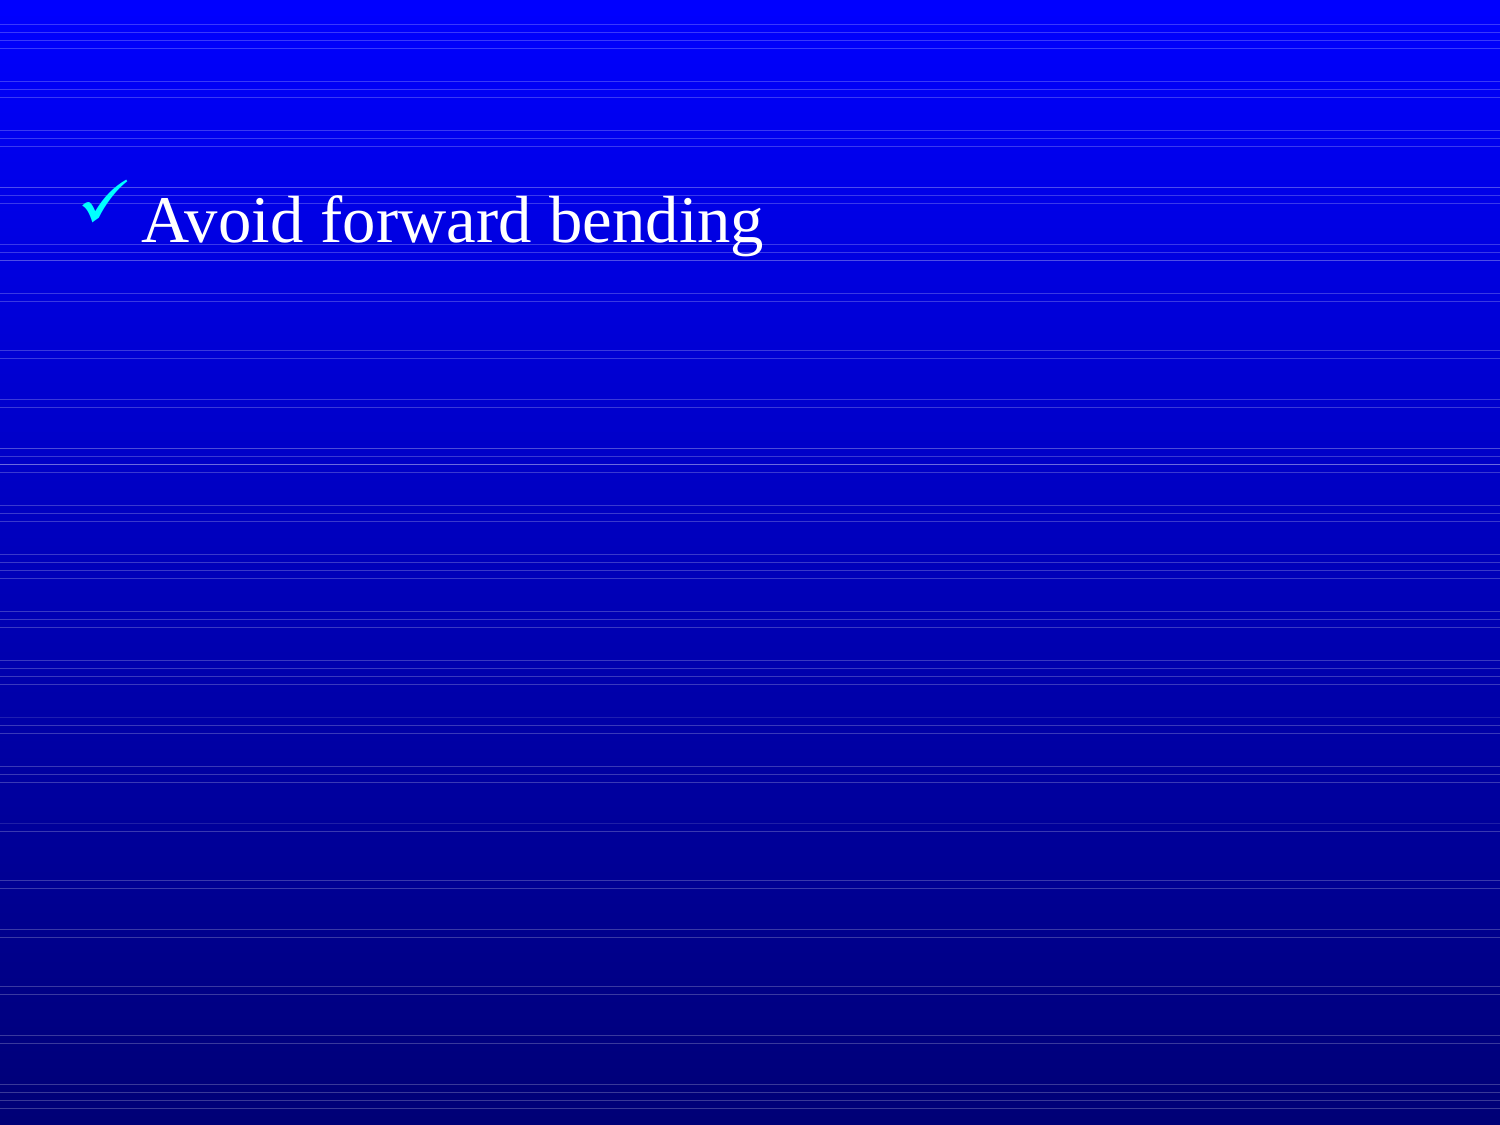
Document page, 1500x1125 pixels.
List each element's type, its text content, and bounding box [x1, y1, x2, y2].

text_box Avoid forward bending [74, 173, 772, 256]
